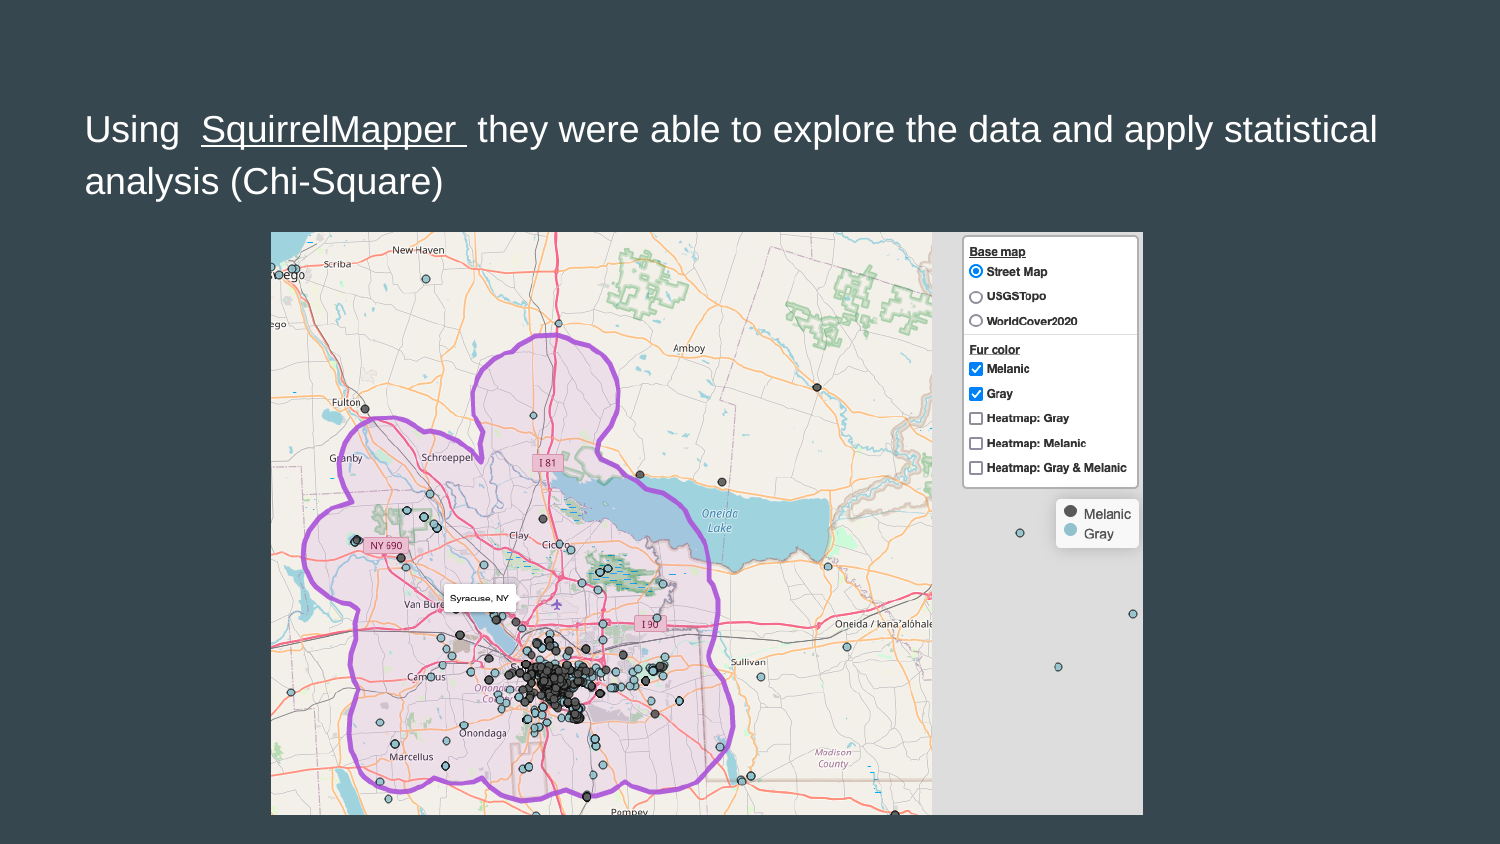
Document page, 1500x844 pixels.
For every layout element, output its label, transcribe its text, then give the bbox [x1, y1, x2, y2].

picture [270, 232, 1144, 815]
list Using SquirrelMapper they were able to explore the data and apply statistical analysis (Chi-Square) [69, 83, 1468, 644]
